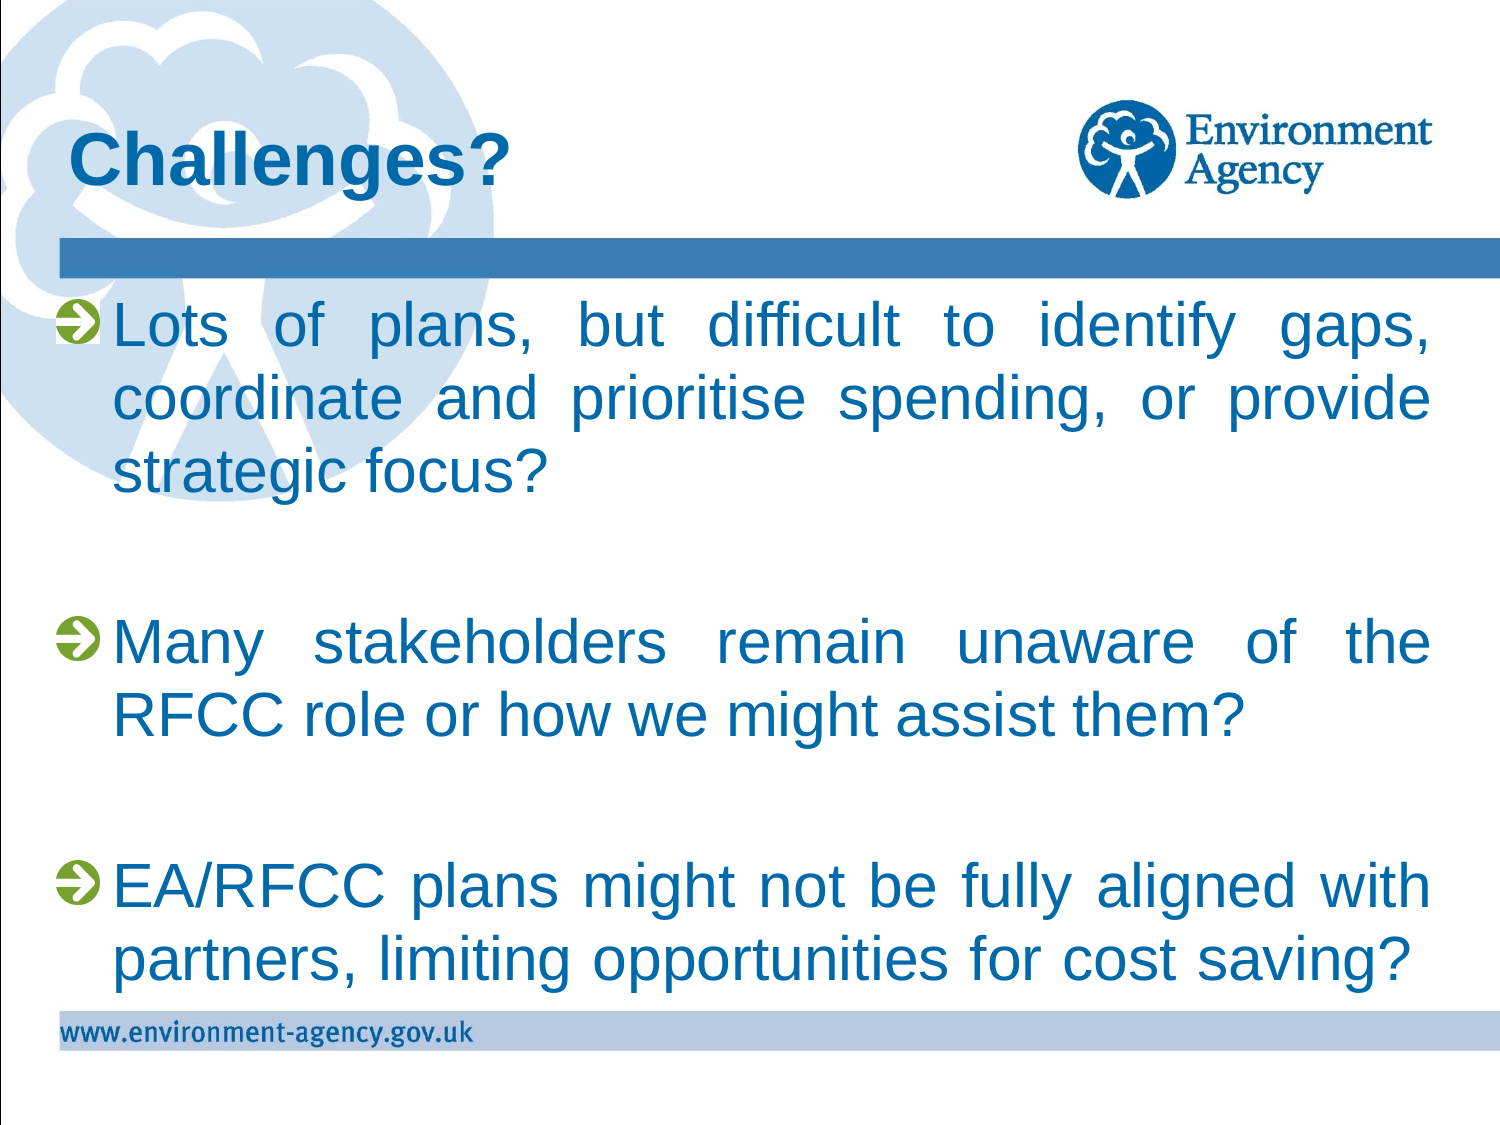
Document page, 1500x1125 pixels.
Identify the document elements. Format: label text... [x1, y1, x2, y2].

title Challenges? [52, 101, 1448, 209]
picture [0, 0, 1500, 1125]
list Lots of plans, but difficult to identify gaps, coordinate and prioritise spending, or provide strategic focus? Many stakeholders remain unaware of the RFCC role or how we might assist them? EA/RFCC plans might not be fully aligned with partners, limiting opportunities for cost saving? [41, 278, 1449, 1022]
